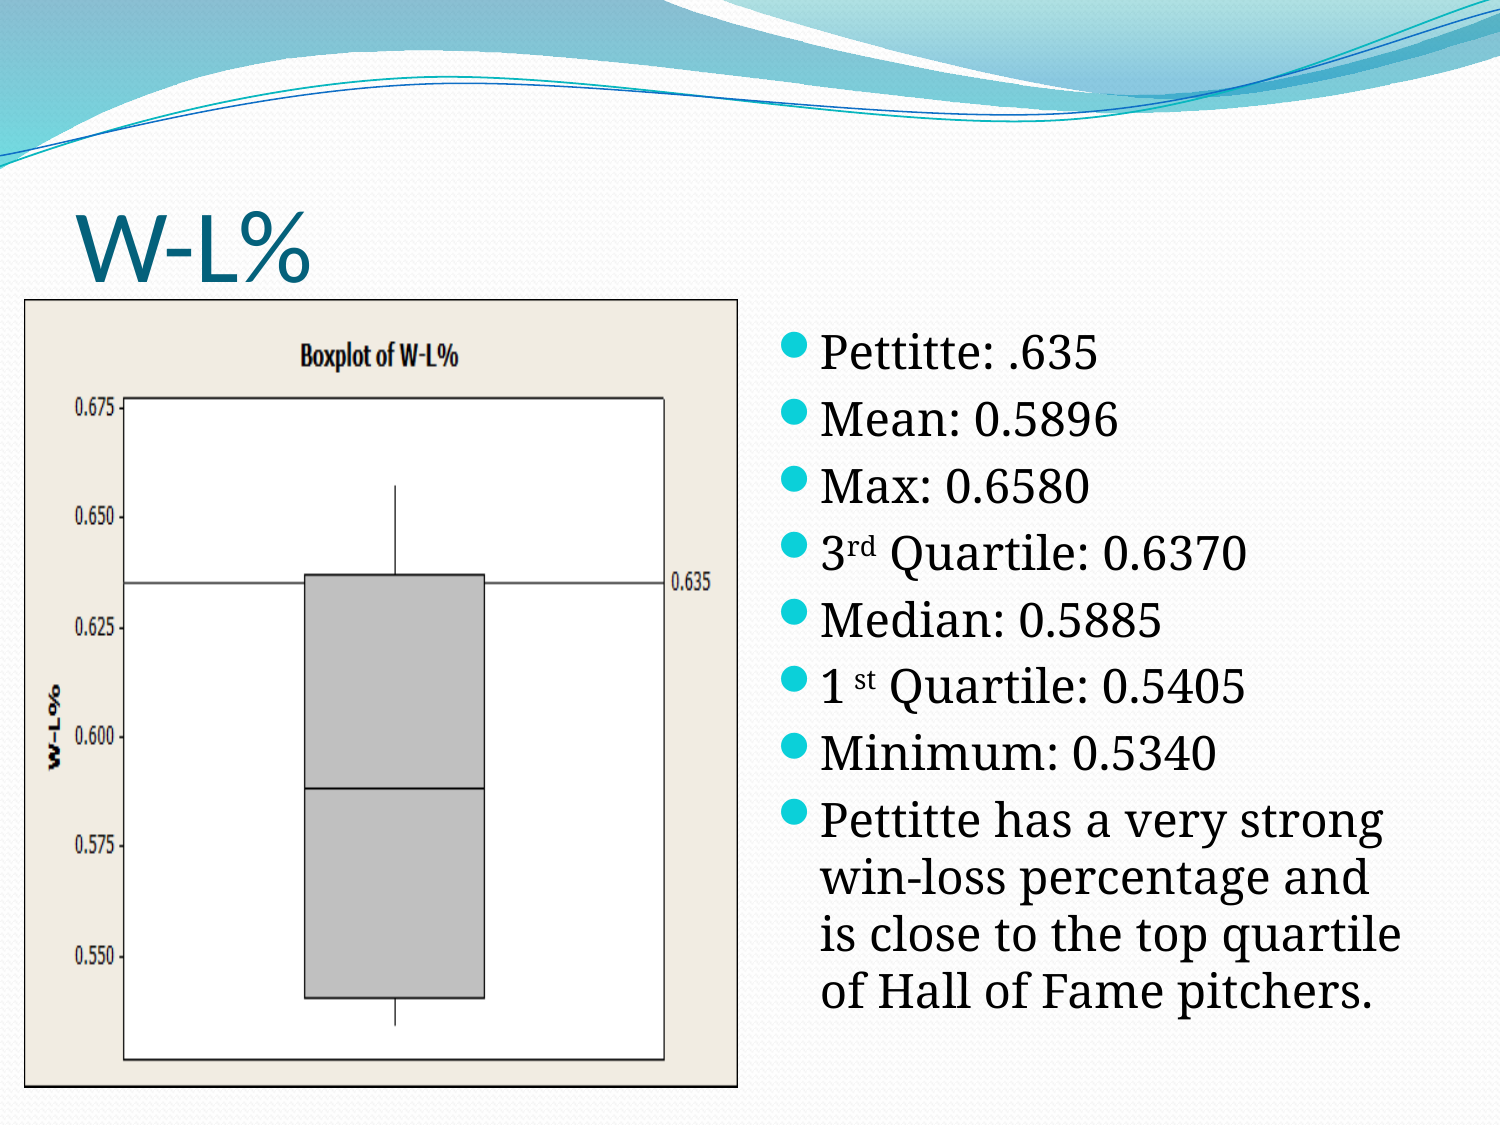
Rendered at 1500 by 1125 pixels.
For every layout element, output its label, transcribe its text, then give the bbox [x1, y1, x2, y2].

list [24, 299, 738, 1088]
title W-L% [75, 115, 1425, 303]
list Pettitte: .635 Mean: 0.5896 Max: 0.6580 3rd Quartile: 0.6370 Median: 0.5885 1 st Quartile: 0.5405 Minimum: 0.5340 Pettitte has a very strong win-loss percentage and is close to the top quartile of Hall of Fame pitchers. [762, 314, 1425, 1043]
